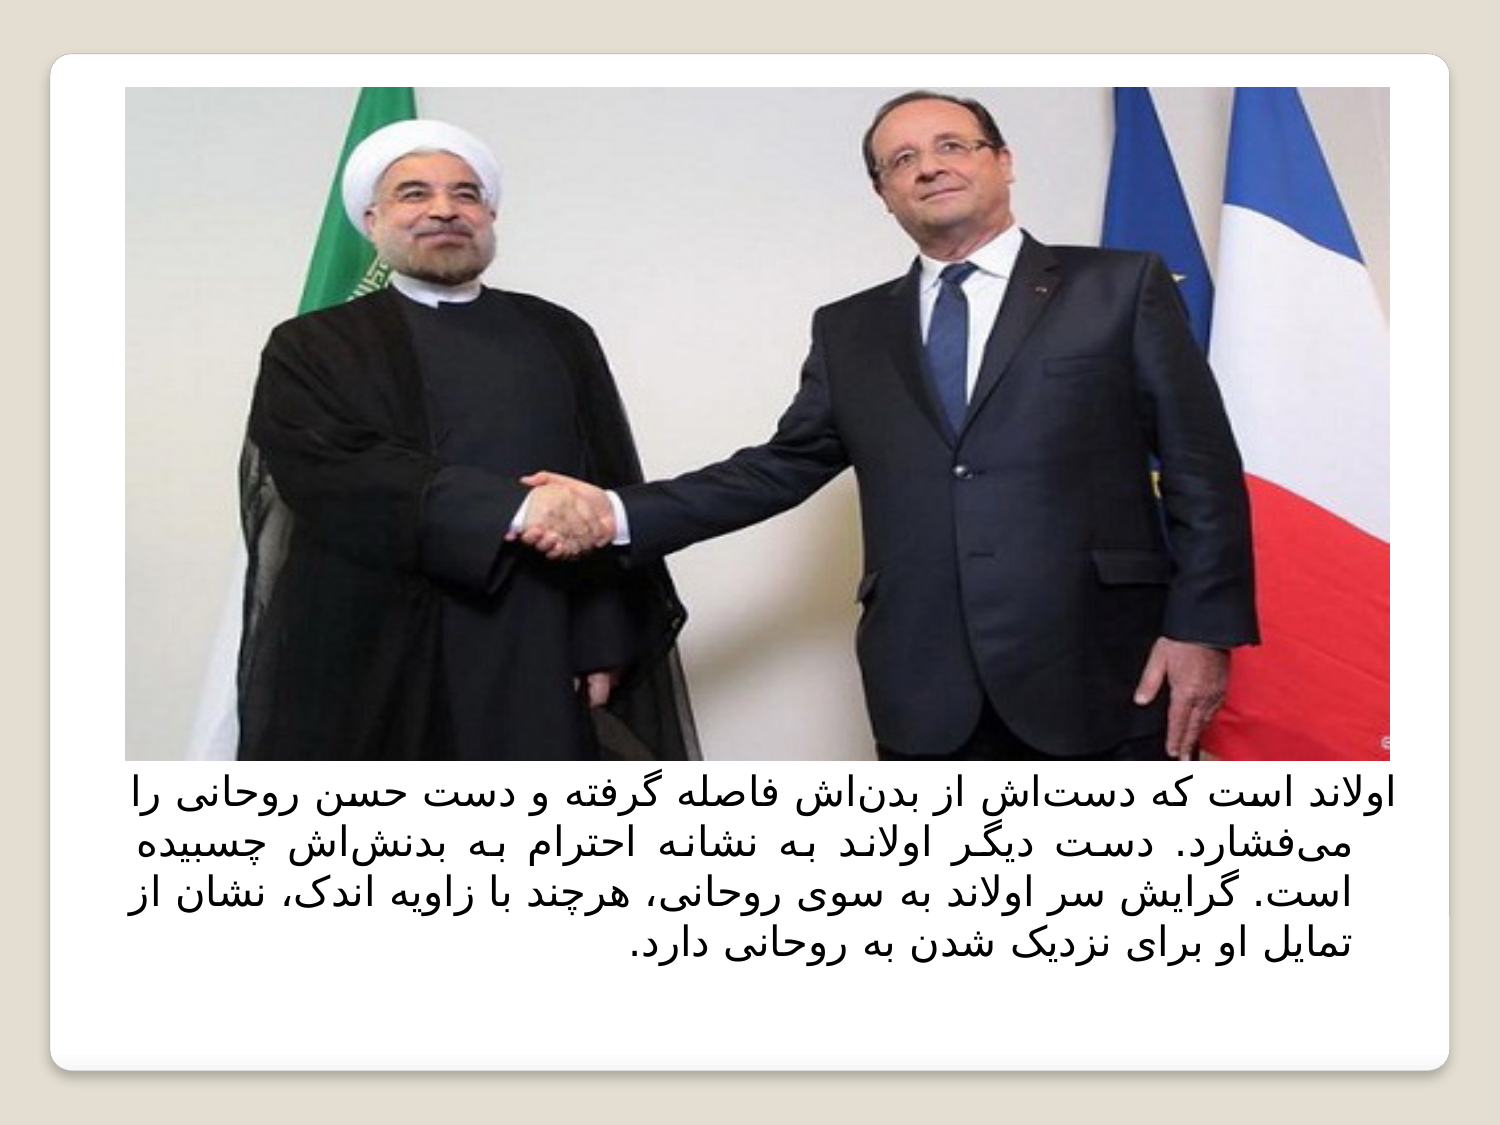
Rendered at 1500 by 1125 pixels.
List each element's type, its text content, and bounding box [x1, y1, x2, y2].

picture [124, 87, 1391, 762]
list اولاند است که دست‌اش از بدن‌اش فاصله گرفته و دست حسن روحانی را می‌فشارد. دست دیگر اولاند به نشانه احترام به بدنش‌اش چسبیده است. گرایش سر اولاند به سوی روحانی، هرچند با زاویه اندک، نشان از تمایل او برای نزدیک شدن به روحانی دارد. [99, 87, 1413, 1038]
